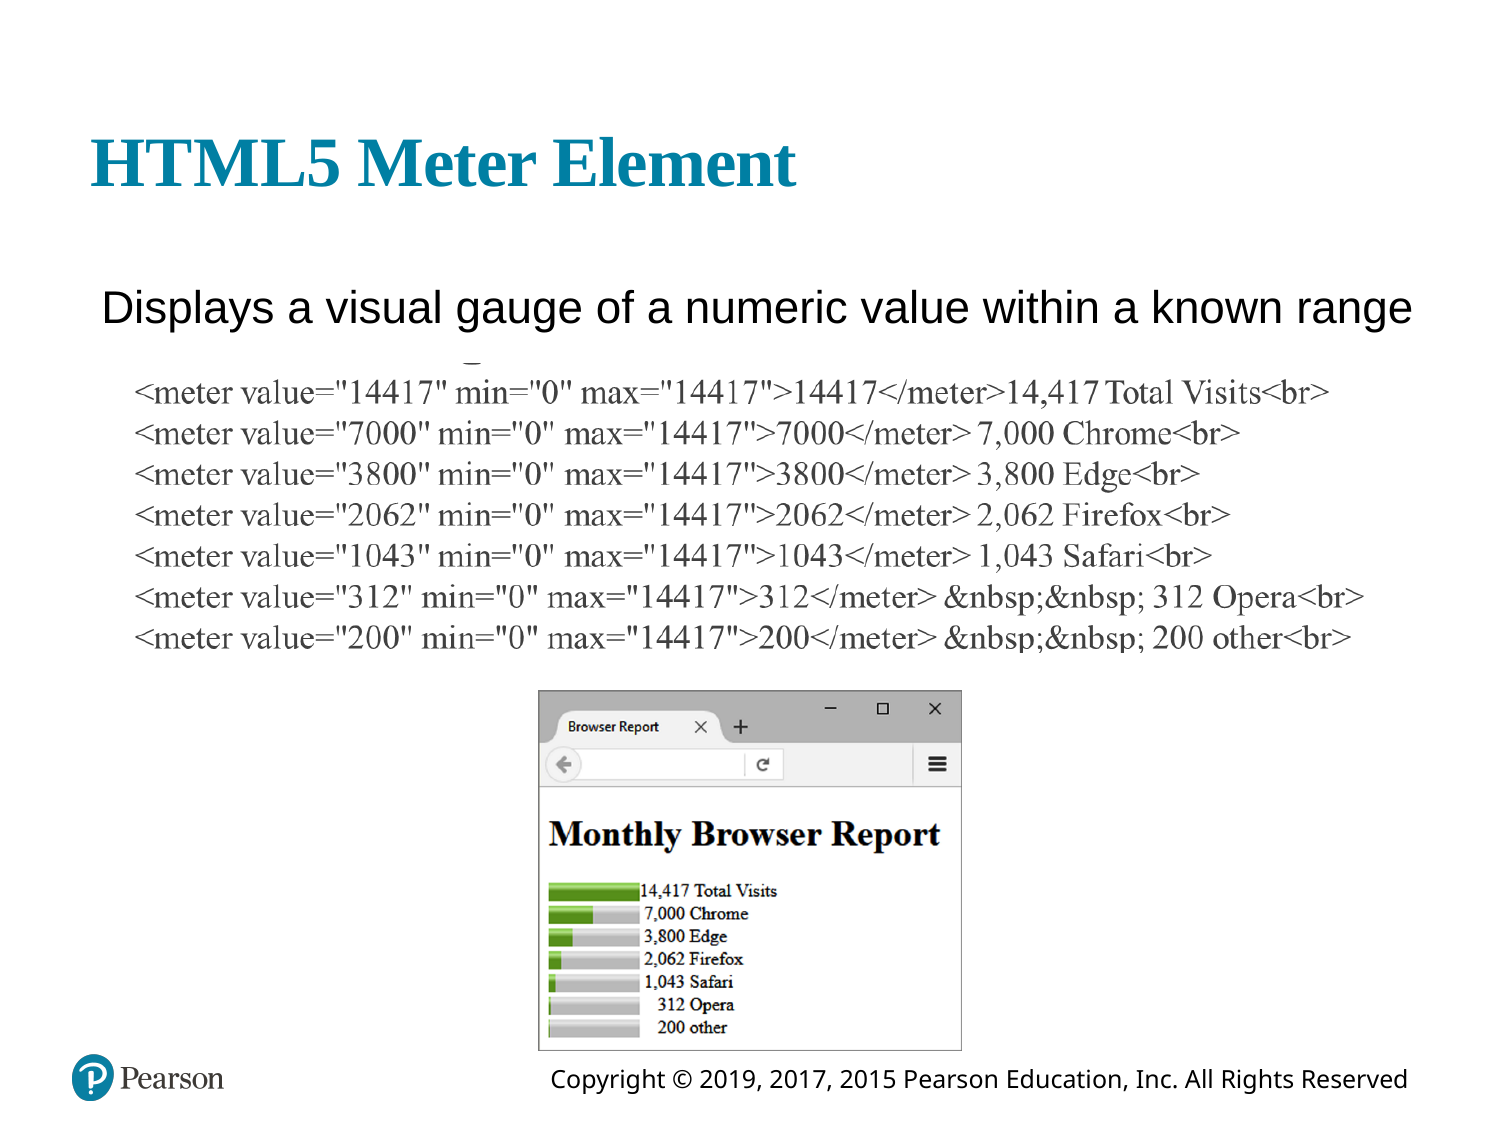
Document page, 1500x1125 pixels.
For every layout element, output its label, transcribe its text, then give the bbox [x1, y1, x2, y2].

title H T M L5 Meter Element [75, 35, 1425, 216]
picture [124, 362, 1376, 653]
picture [72, 1087, 83, 1101]
picture [537, 690, 962, 1051]
picture [80, 1063, 106, 1088]
picture [98, 1054, 224, 1101]
list Displays a visual gauge of a numeric value within a known range [75, 262, 1469, 337]
picture [72, 1054, 88, 1070]
